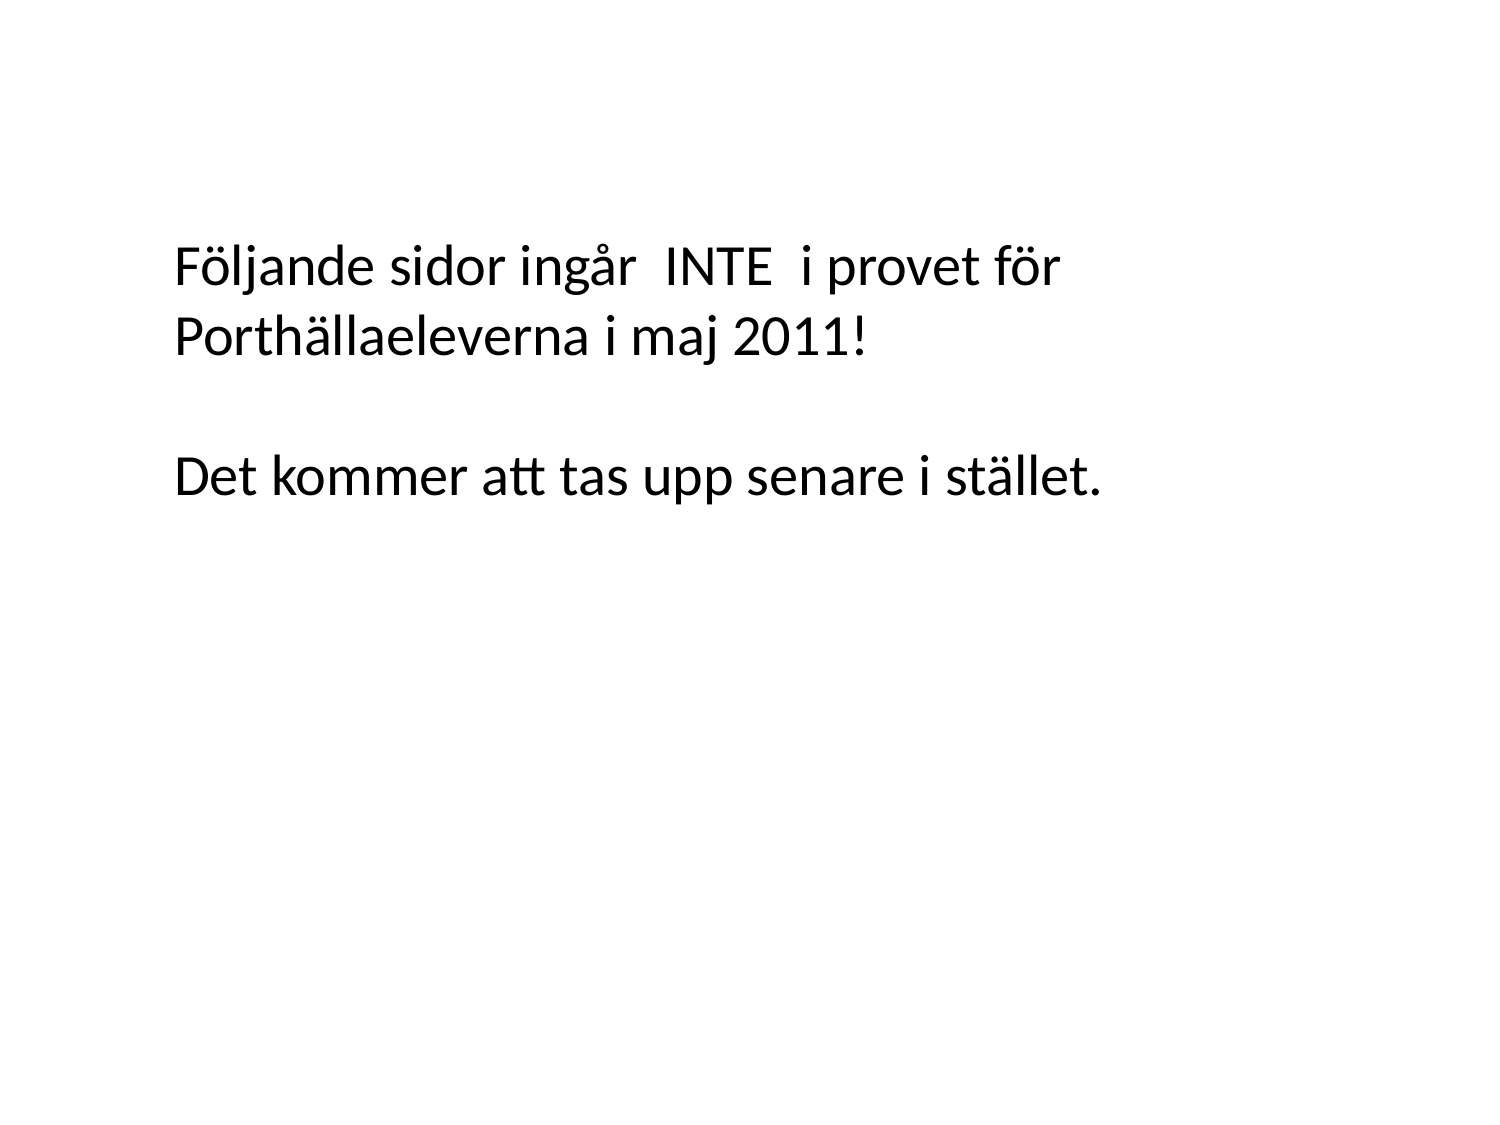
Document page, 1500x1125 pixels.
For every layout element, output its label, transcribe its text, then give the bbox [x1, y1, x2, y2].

text_box Följande sidor ingår INTE i provet för Porthällaeleverna i maj 2011! Det kommer att tas upp senare i stället. [159, 219, 1258, 515]
